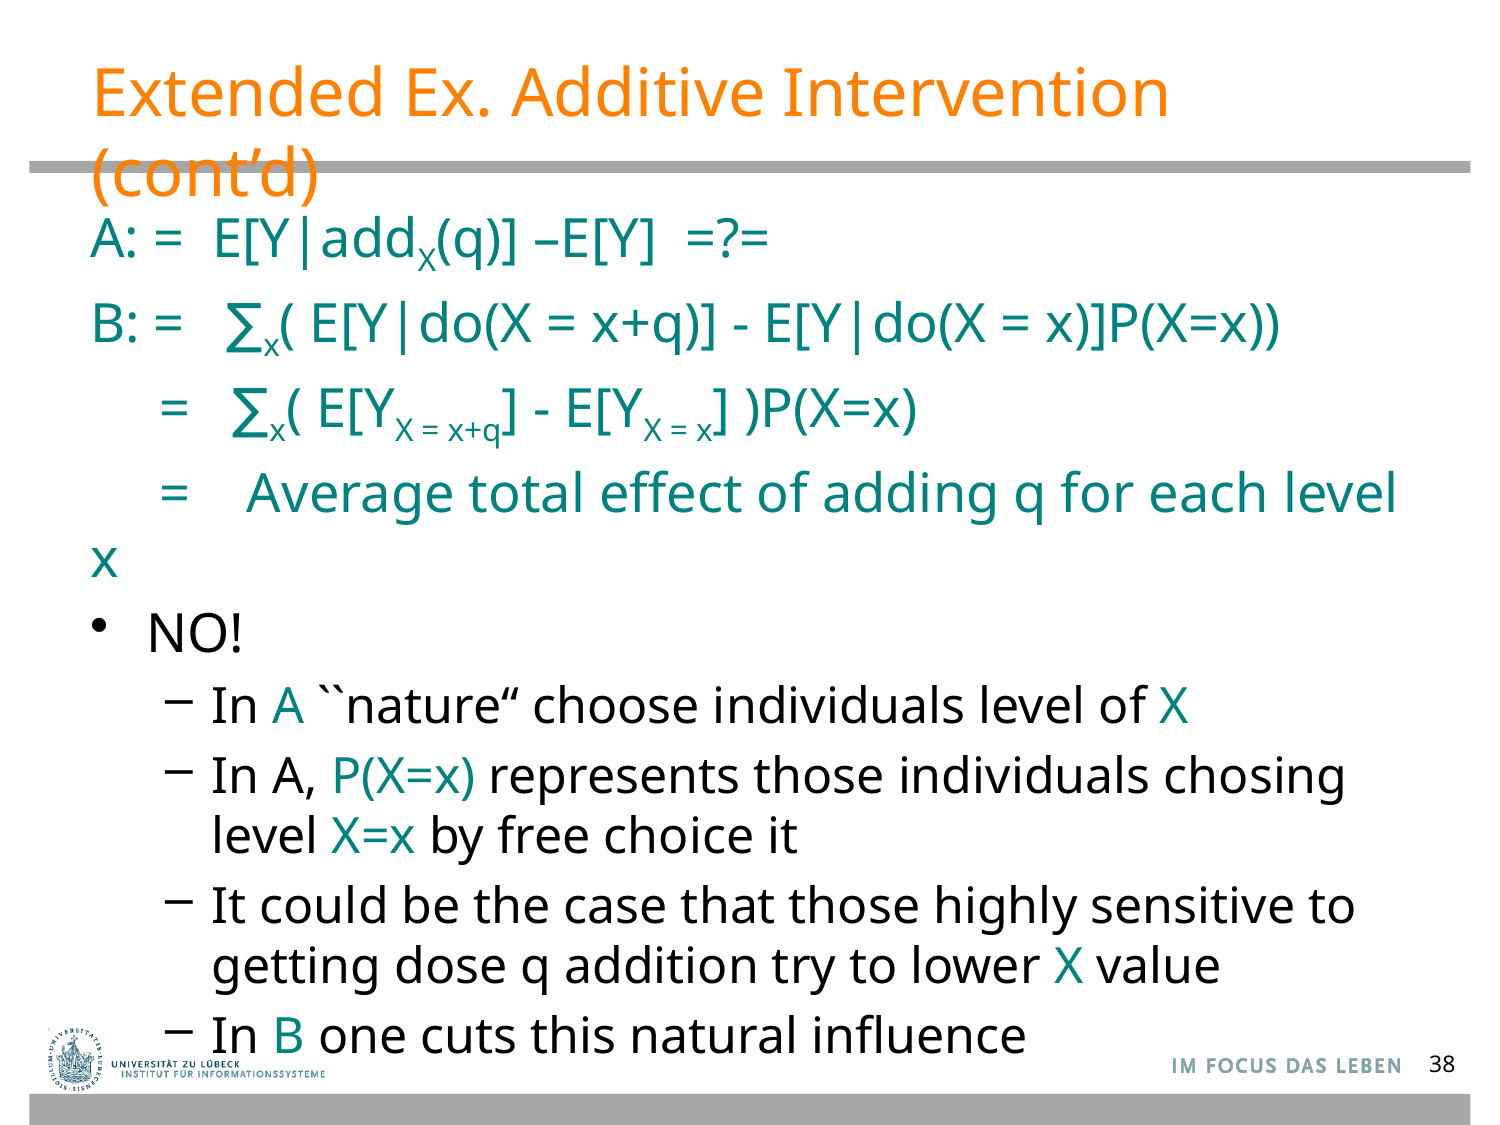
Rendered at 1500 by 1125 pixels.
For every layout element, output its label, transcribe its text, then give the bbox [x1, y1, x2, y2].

title Extended Ex. Additive Intervention (cont’d) [76, 42, 1427, 126]
list A: = E[Y|addX(q)] –E[Y] =?= B: = ∑x( E[Y|do(X = x+q)] - E[Y|do(X = x)]P(X=x)) = ∑x( E[YX = x+q] - E[YX = x] )P(X=x) = Average total effect of adding q for each level x NO! In A ``nature‘‘ choose individuals level of X In A, P(X=x) represents those individuals chosing level X=x by free choice it It could be the case that those highly sensitive to getting dose q addition try to lower X value In B one cuts this natural influence [75, 196, 1425, 1083]
slide_number 38 [1305, 1050, 1471, 1083]
